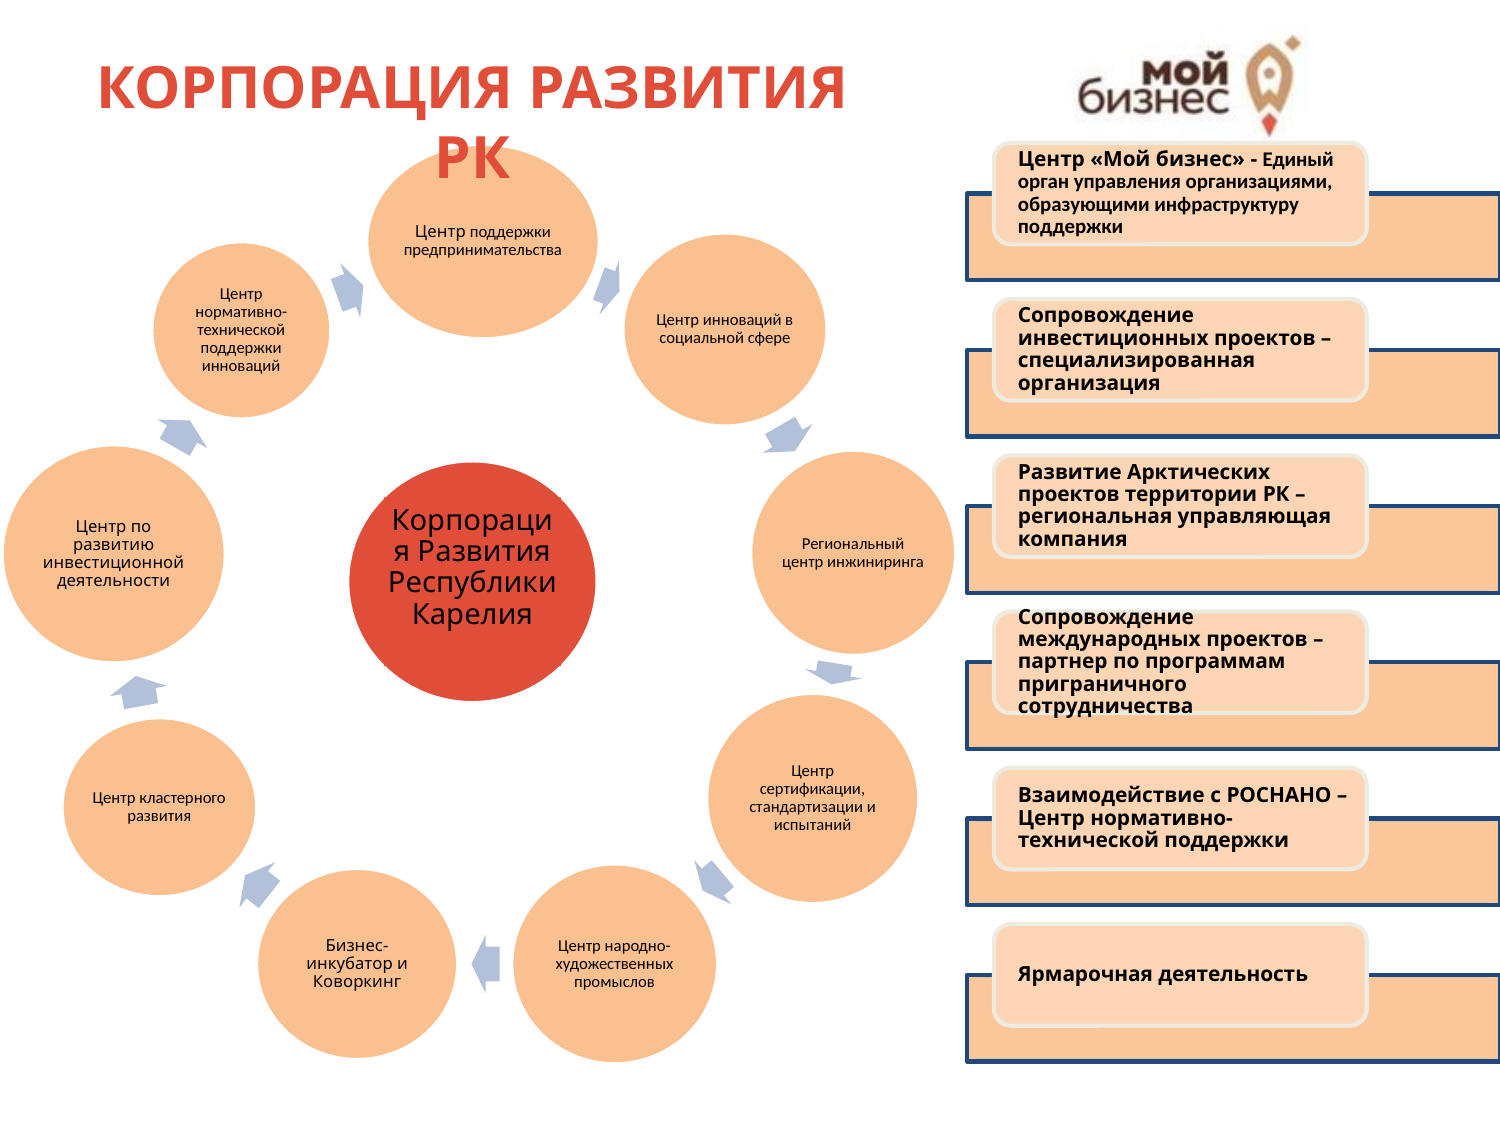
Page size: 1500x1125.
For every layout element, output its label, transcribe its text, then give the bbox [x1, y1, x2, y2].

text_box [0, 148, 961, 1052]
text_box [966, 131, 1500, 1073]
picture [1068, 6, 1348, 131]
text_box КОРПОРАЦИЯ РАЗВИТИЯ РК [41, 42, 904, 147]
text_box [346, 460, 598, 704]
